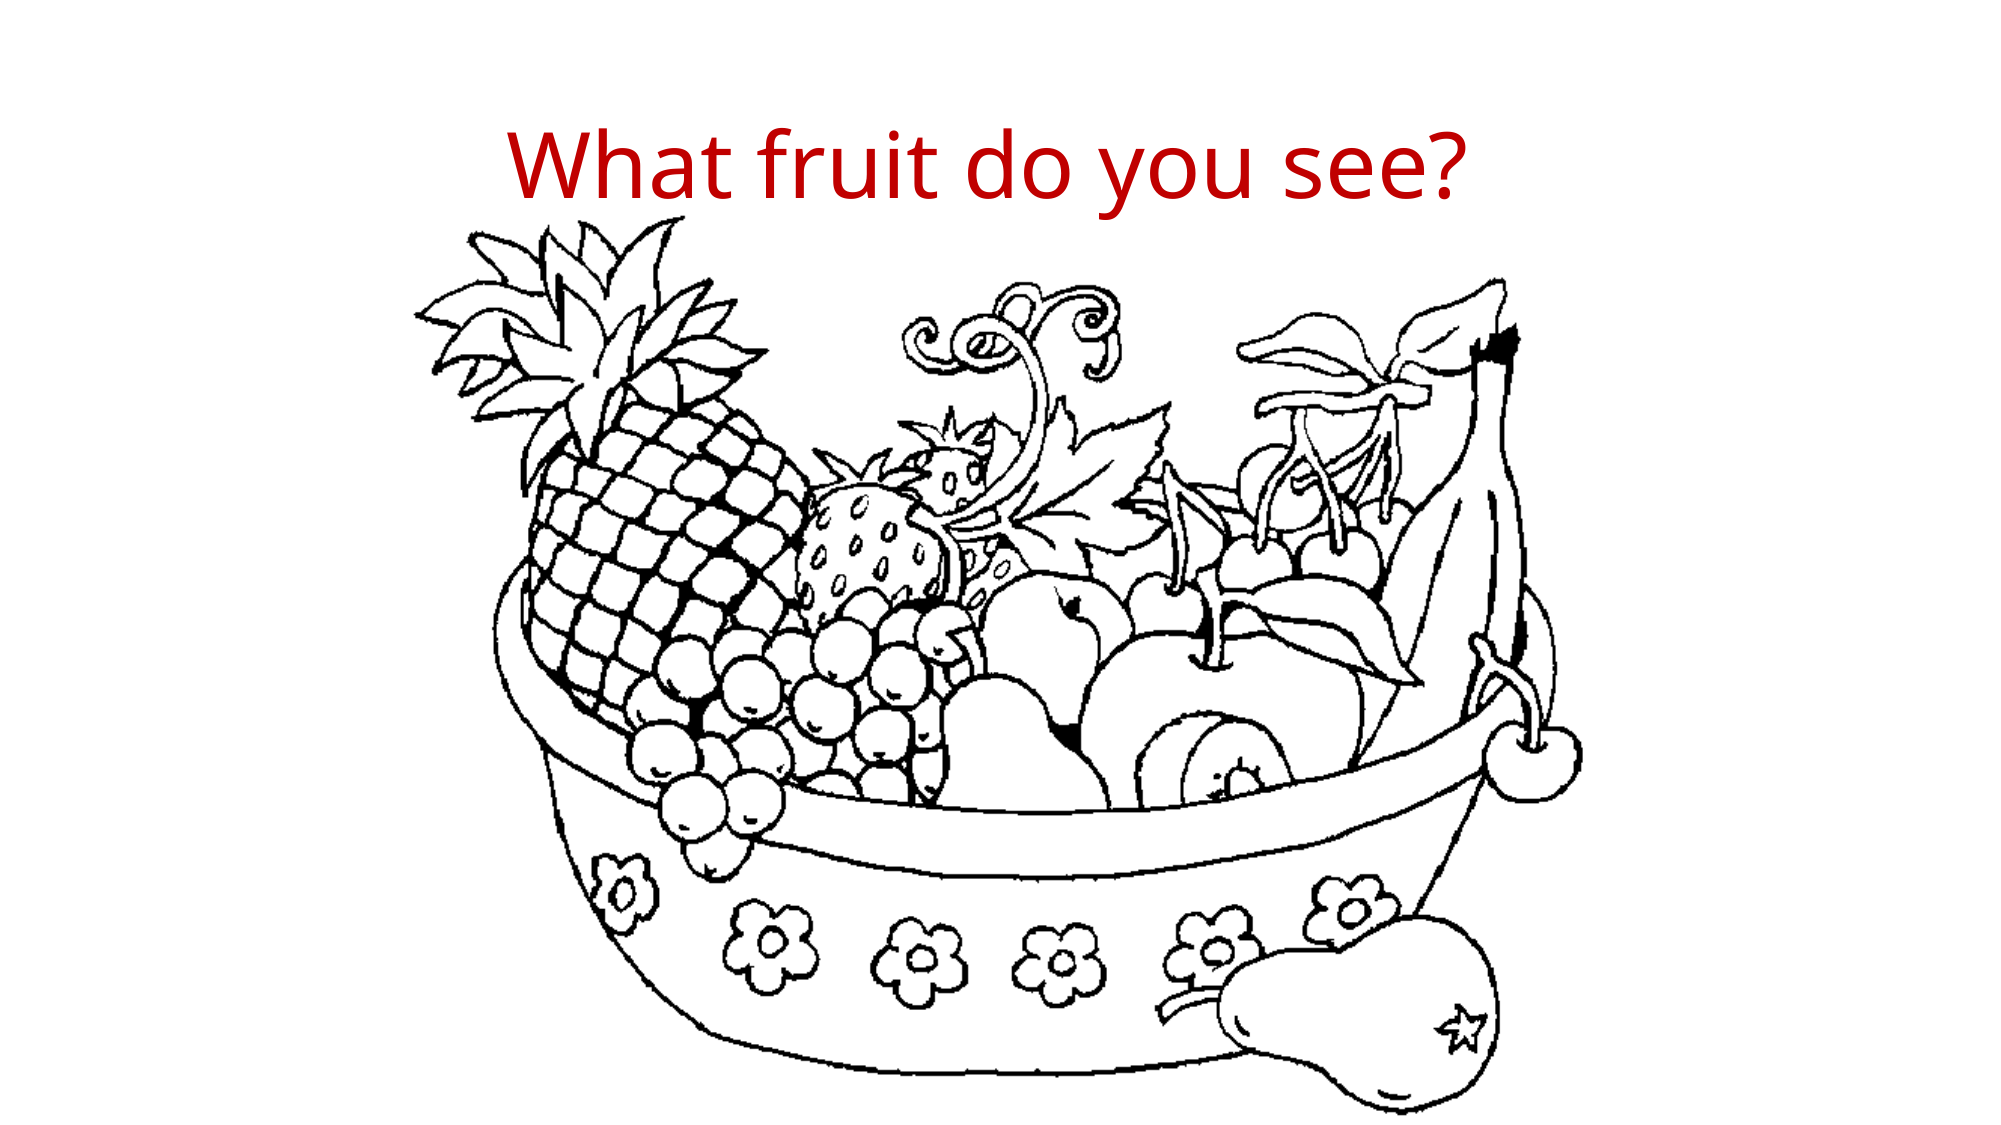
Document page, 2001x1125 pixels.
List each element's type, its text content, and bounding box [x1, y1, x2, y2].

title What fruit do you see? [137, 59, 1863, 278]
picture [402, 207, 1598, 1125]
